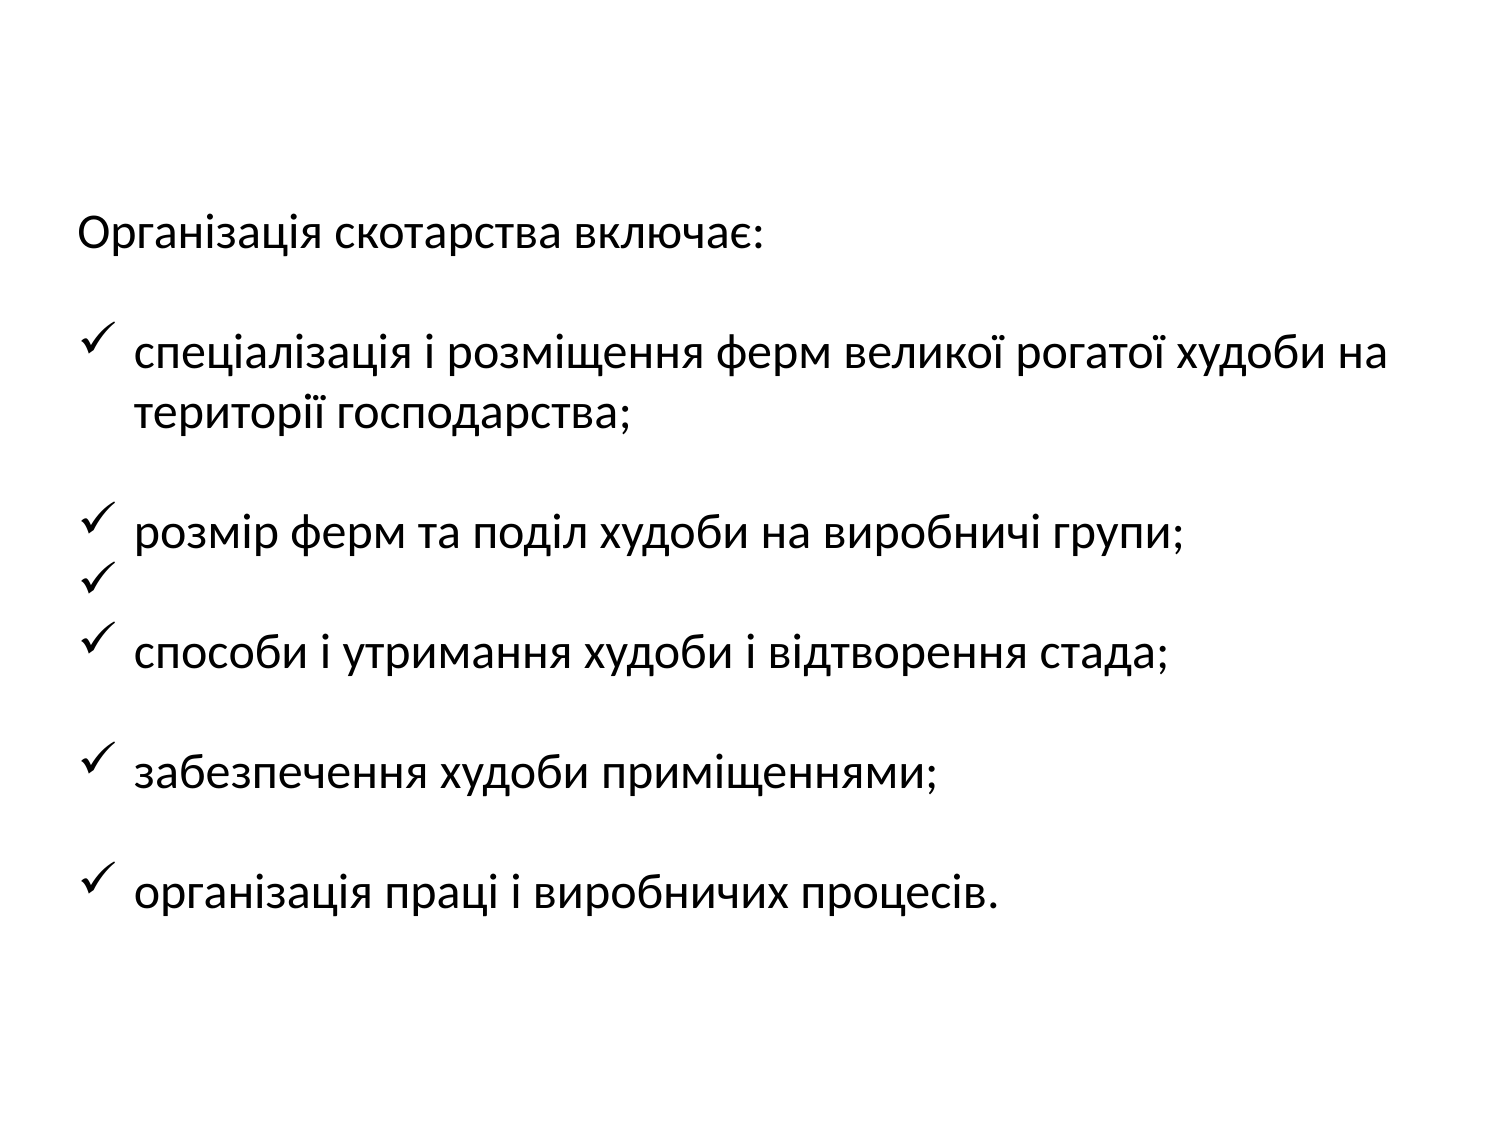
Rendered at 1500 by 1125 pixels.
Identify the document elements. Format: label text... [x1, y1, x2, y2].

text_box Організація скотарства включає: спеціалізація і розміщення ферм великої рогатої худоби на території господарства; розмір ферм та поділ худоби на виробничі групи; способи і утримання худоби і відтворення стада; забезпечення худоби приміщеннями; організація праці і виробничих процесів. [62, 191, 1447, 927]
